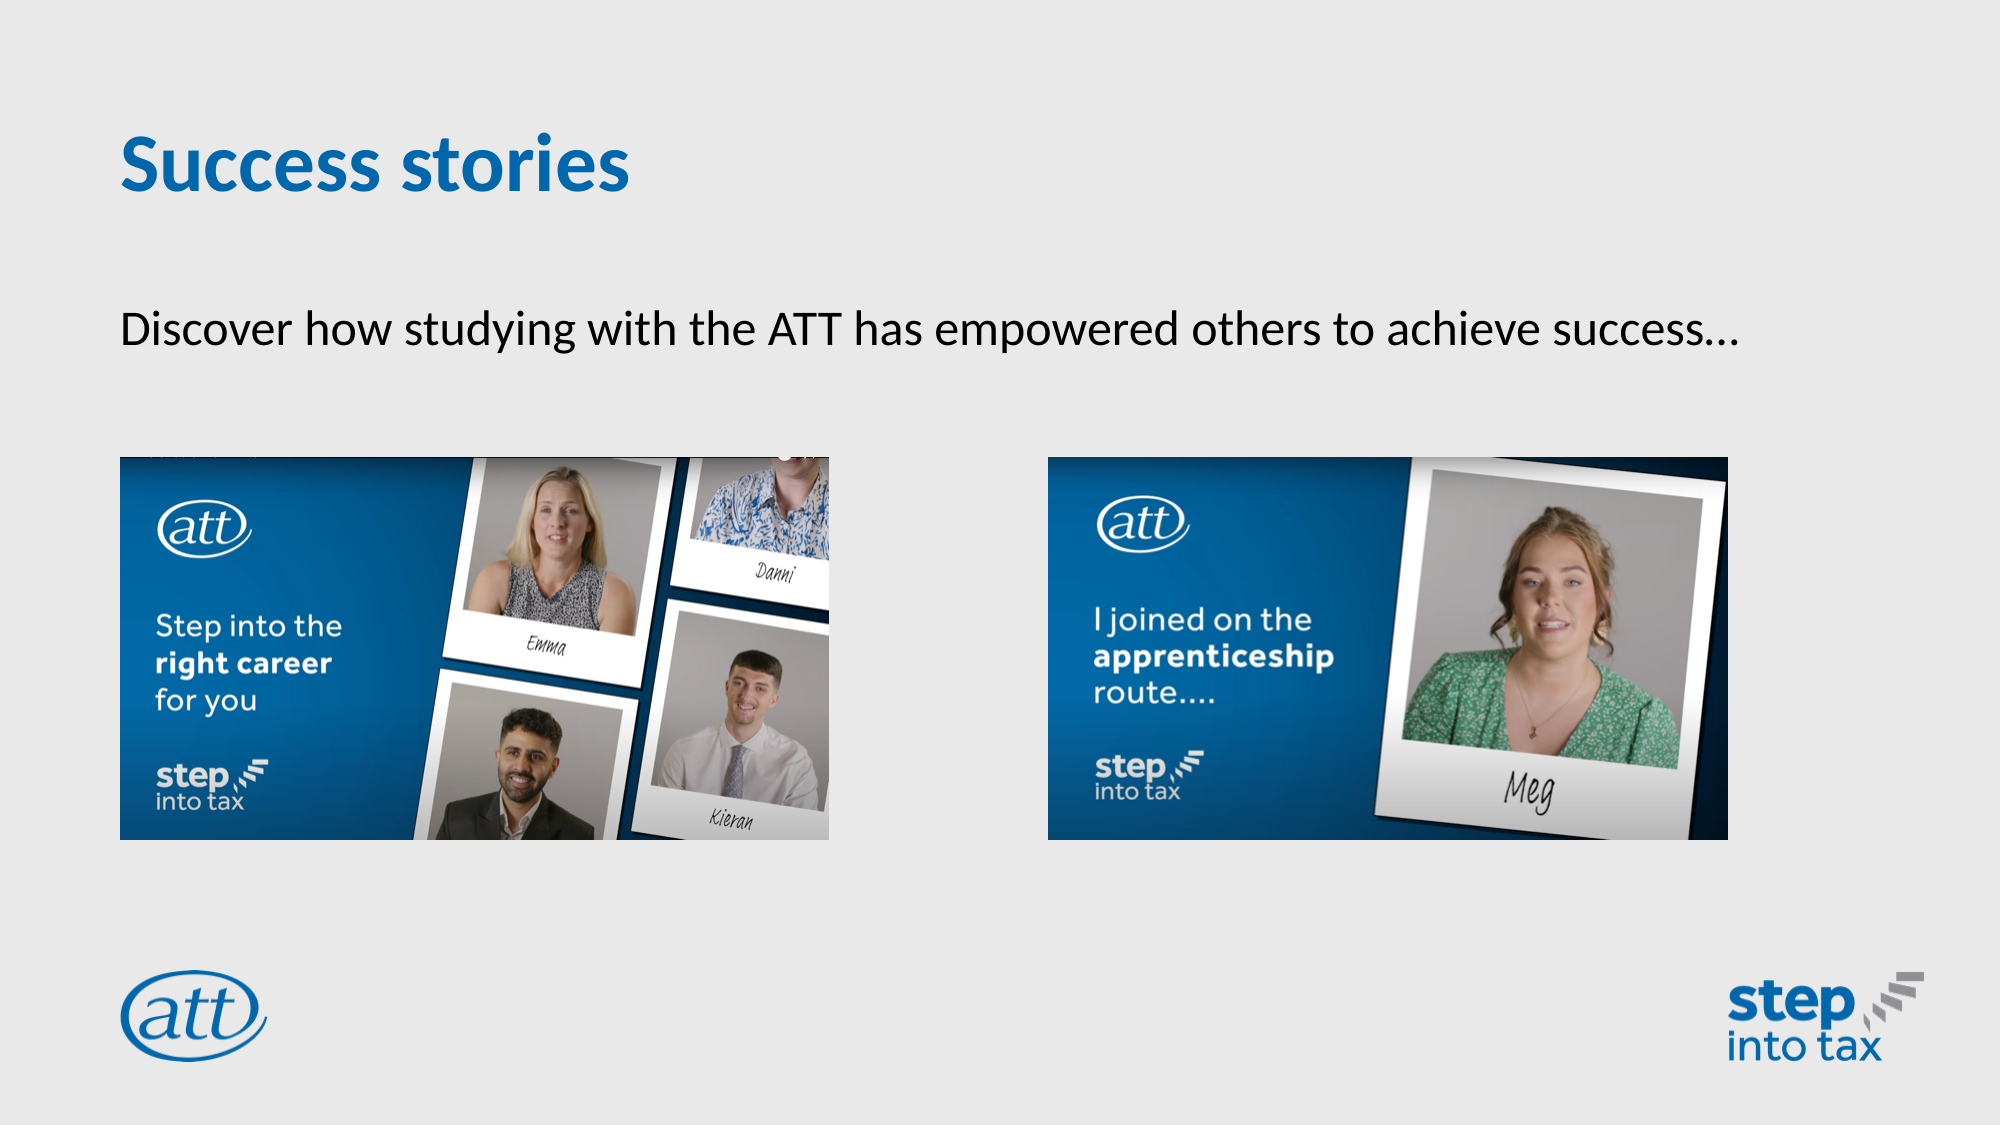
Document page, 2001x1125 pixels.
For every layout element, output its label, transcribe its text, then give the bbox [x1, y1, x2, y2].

picture [119, 970, 269, 1062]
title Success stories [120, 119, 1863, 278]
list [119, 456, 830, 841]
picture [1047, 456, 1728, 841]
list Discover how studying with the ATT has empowered others to achieve success… [120, 296, 1742, 485]
picture [1726, 970, 1926, 1062]
